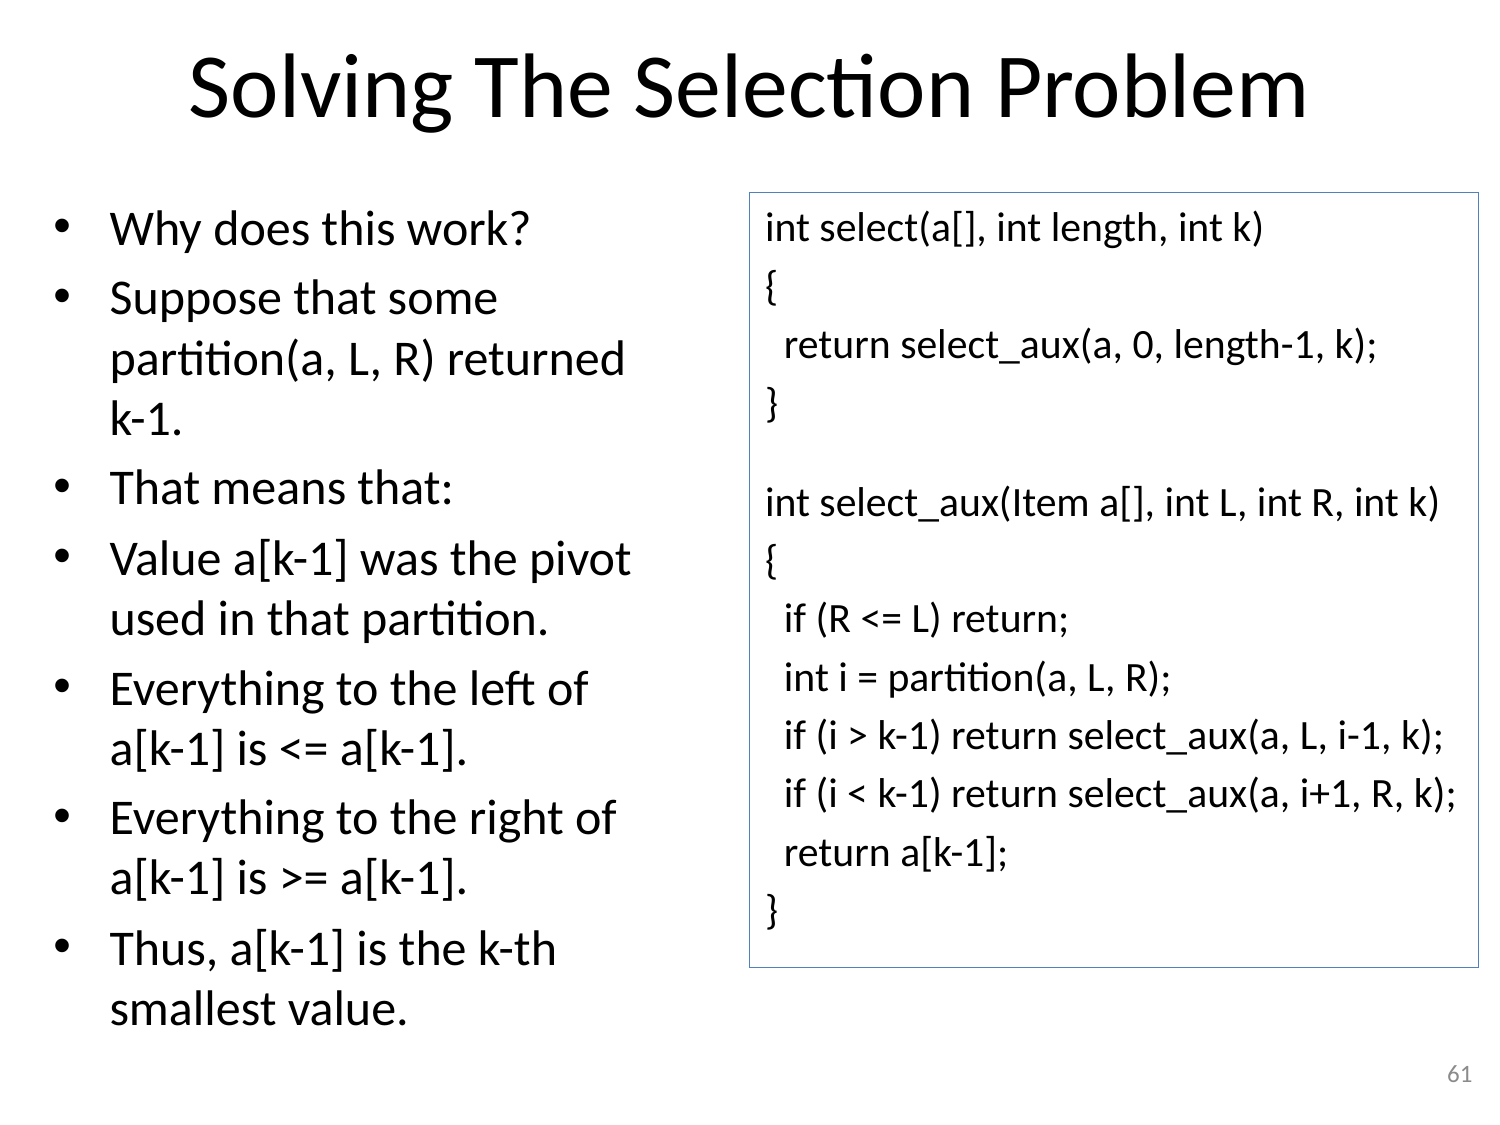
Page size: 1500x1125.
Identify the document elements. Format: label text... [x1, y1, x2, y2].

text_box int select(a[], int length, int k) { return select_aux(a, 0, length-1, k); } int select_aux(Item a[], int L, int R, int k) { if (R <= L) return; int i = partition(a, L, R); if (i > k-1) return select_aux(a, L, i-1, k); if (i < k-1) return select_aux(a, i+1, R, k); return a[k-1]; } [749, 192, 1479, 968]
slide_number 61 [1137, 1042, 1488, 1103]
list Why does this work? Suppose that some partition(a, L, R) returned k-1. That means that: Value a[k-1] was the pivot used in that partition. Everything to the left of a[k-1] is <= a[k-1]. Everything to the right of a[k-1] is >= a[k-1]. Thus, a[k-1] is the k-th smallest value. [38, 187, 688, 1013]
title Solving The Selection Problem [75, 12, 1425, 150]
